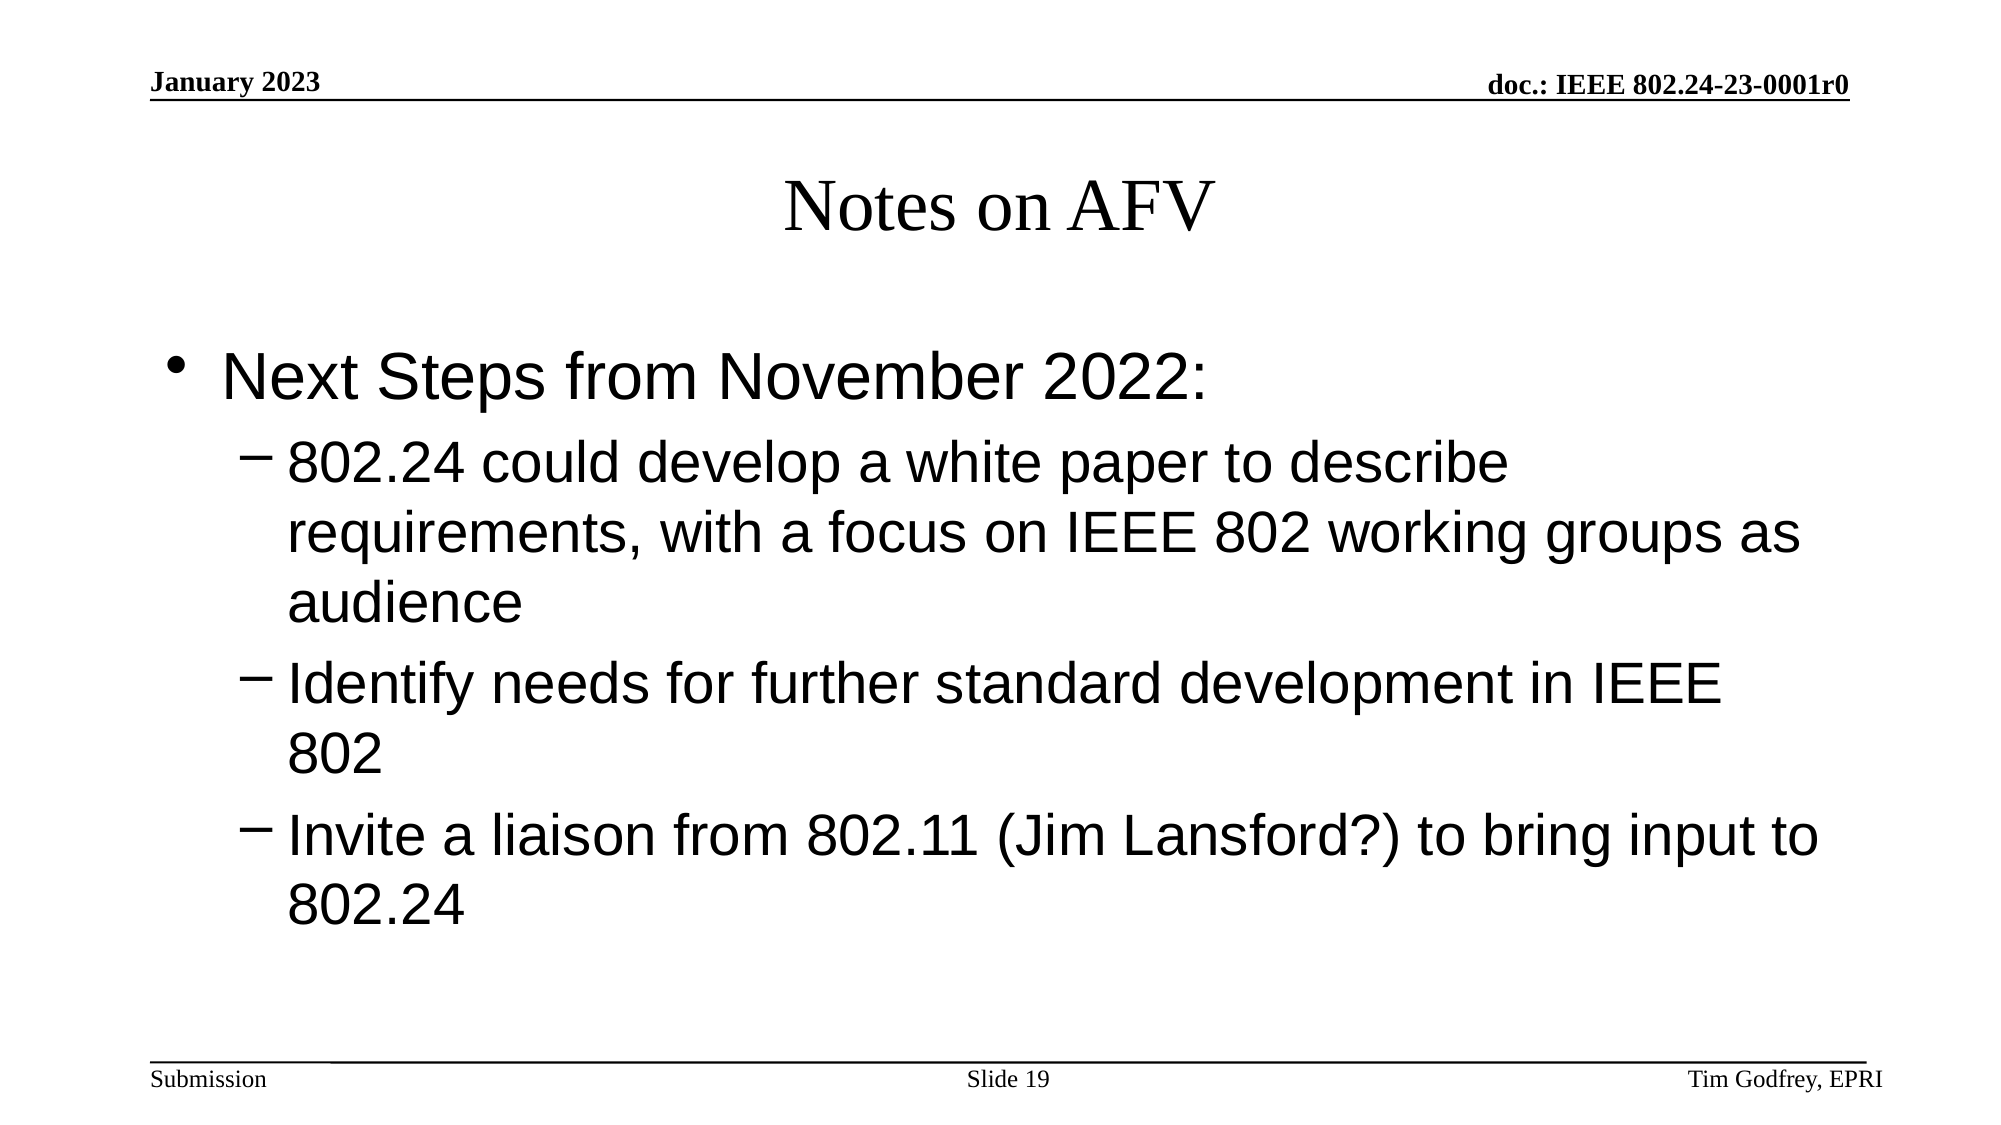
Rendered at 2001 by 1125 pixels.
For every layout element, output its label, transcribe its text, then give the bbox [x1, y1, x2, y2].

slide_number Slide 19 [937, 1062, 1079, 1108]
list Next Steps from November 2022: 802.24 could develop a white paper to describe requirements, with a focus on IEEE 802 working groups as audience Identify needs for further standard development in IEEE 802 Invite a liaison from 802.11 (Jim Lansford?) to bring input to 802.24 [150, 324, 1850, 1000]
title Notes on AFV [150, 112, 1850, 288]
footer Tim Godfrey, EPRI [1200, 1062, 1884, 1108]
